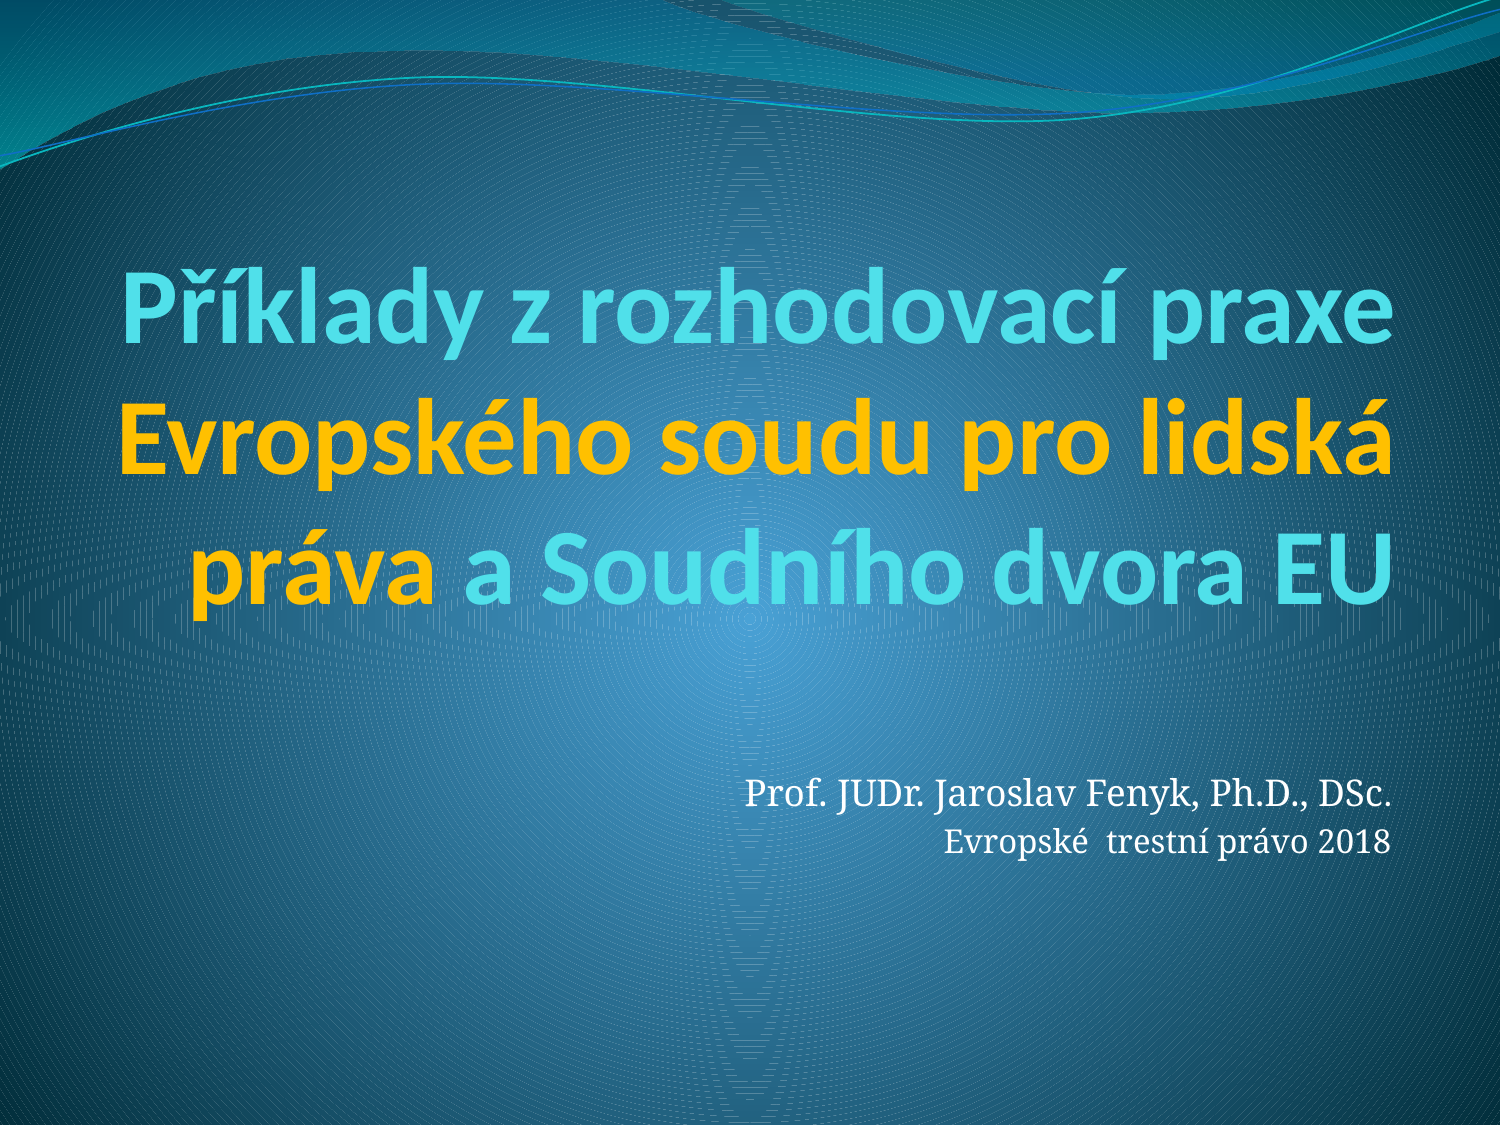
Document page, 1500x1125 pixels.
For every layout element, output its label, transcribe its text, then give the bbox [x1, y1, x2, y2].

title Příklady z rozhodovací praxe Evropského soudu pro lidská práva a Soudního dvora EU [64, 137, 1400, 627]
subtitle Prof. JUDr. Jaroslav Fenyk, Ph.D., DSc. Evropské trestní právo 2018 [87, 668, 1400, 917]
